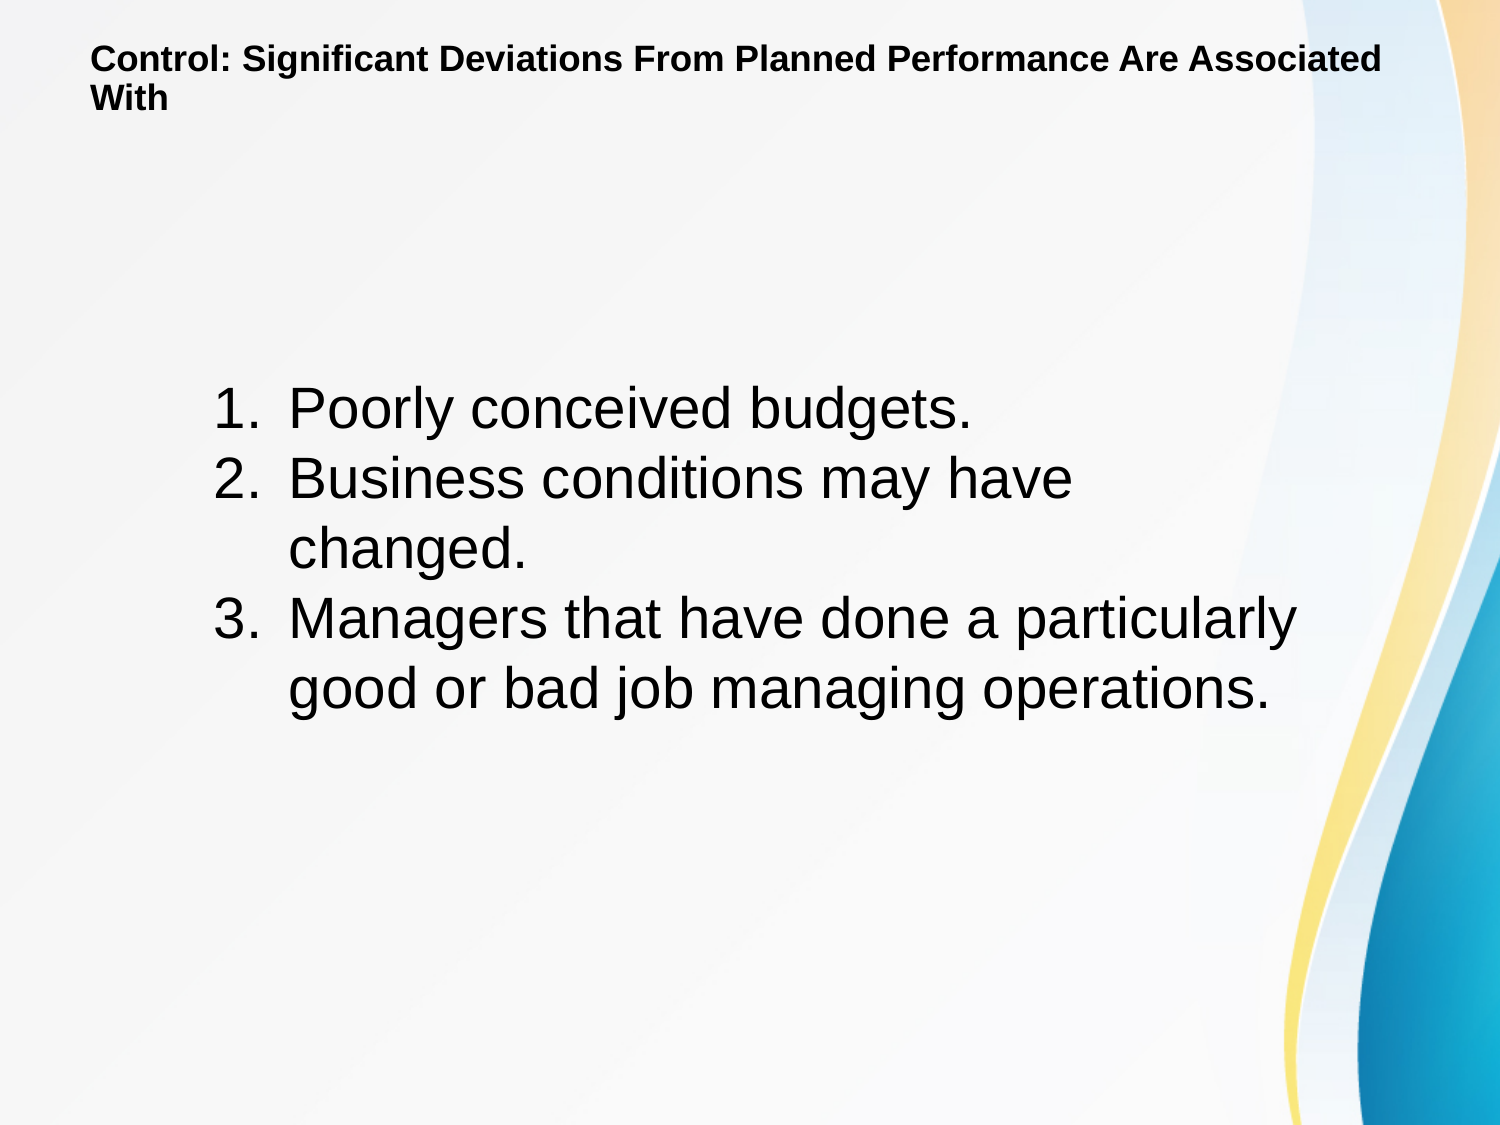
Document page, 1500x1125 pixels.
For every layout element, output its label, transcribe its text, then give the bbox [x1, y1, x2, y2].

title Control: Significant Deviations From Planned Performance Are Associated With [74, 30, 1426, 127]
picture [0, 0, 1500, 1125]
text_box Poorly conceived budgets. Business conditions may have changed. Managers that have done a particularly good or bad job managing operations. [199, 362, 1324, 1063]
